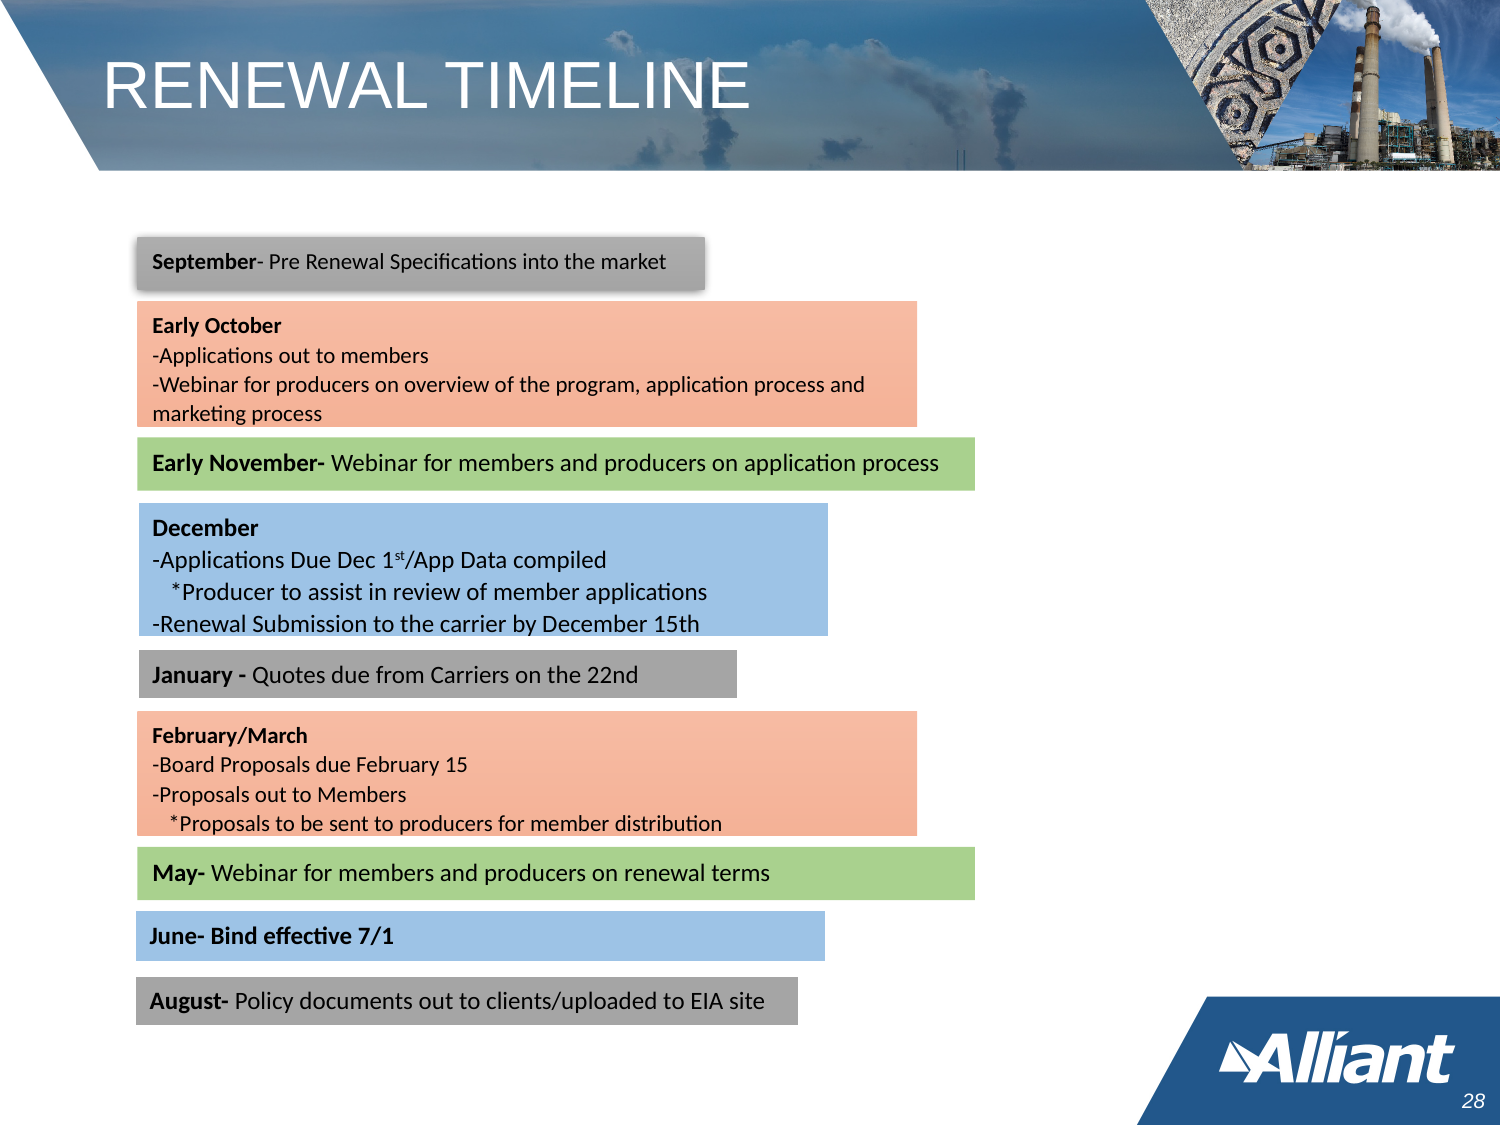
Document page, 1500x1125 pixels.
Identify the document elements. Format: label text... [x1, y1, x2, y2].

text_box December -Applications Due Dec 1st/App Data compiled *Producer to assist in review of member applications -Renewal Submission to the carrier by December 15th [136, 500, 831, 639]
title RENEWAL TIMELINE [87, 0, 1500, 175]
text_box February/March -Board Proposals due February 15 -Proposals out to Members *Proposals to be sent to producers for member distribution [137, 710, 918, 837]
text_box June- Bind effective 7/1 [133, 908, 828, 964]
text_box September- Pre Renewal Specifications into the market [137, 237, 705, 290]
picture [0, 0, 1500, 1125]
text_box January - Quotes due from Carriers on the 22nd [136, 647, 740, 702]
text_box Early November- Webinar for members and producers on application process [137, 437, 975, 491]
text_box August- Policy documents out to clients/uploaded to EIA site [133, 974, 801, 1028]
slide_number 27 [1412, 1074, 1500, 1125]
text_box May- Webinar for members and producers on renewal terms [137, 846, 975, 901]
text_box Early October -Applications out to members -Webinar for producers on overview of the program, application process and marketing process [137, 301, 918, 427]
